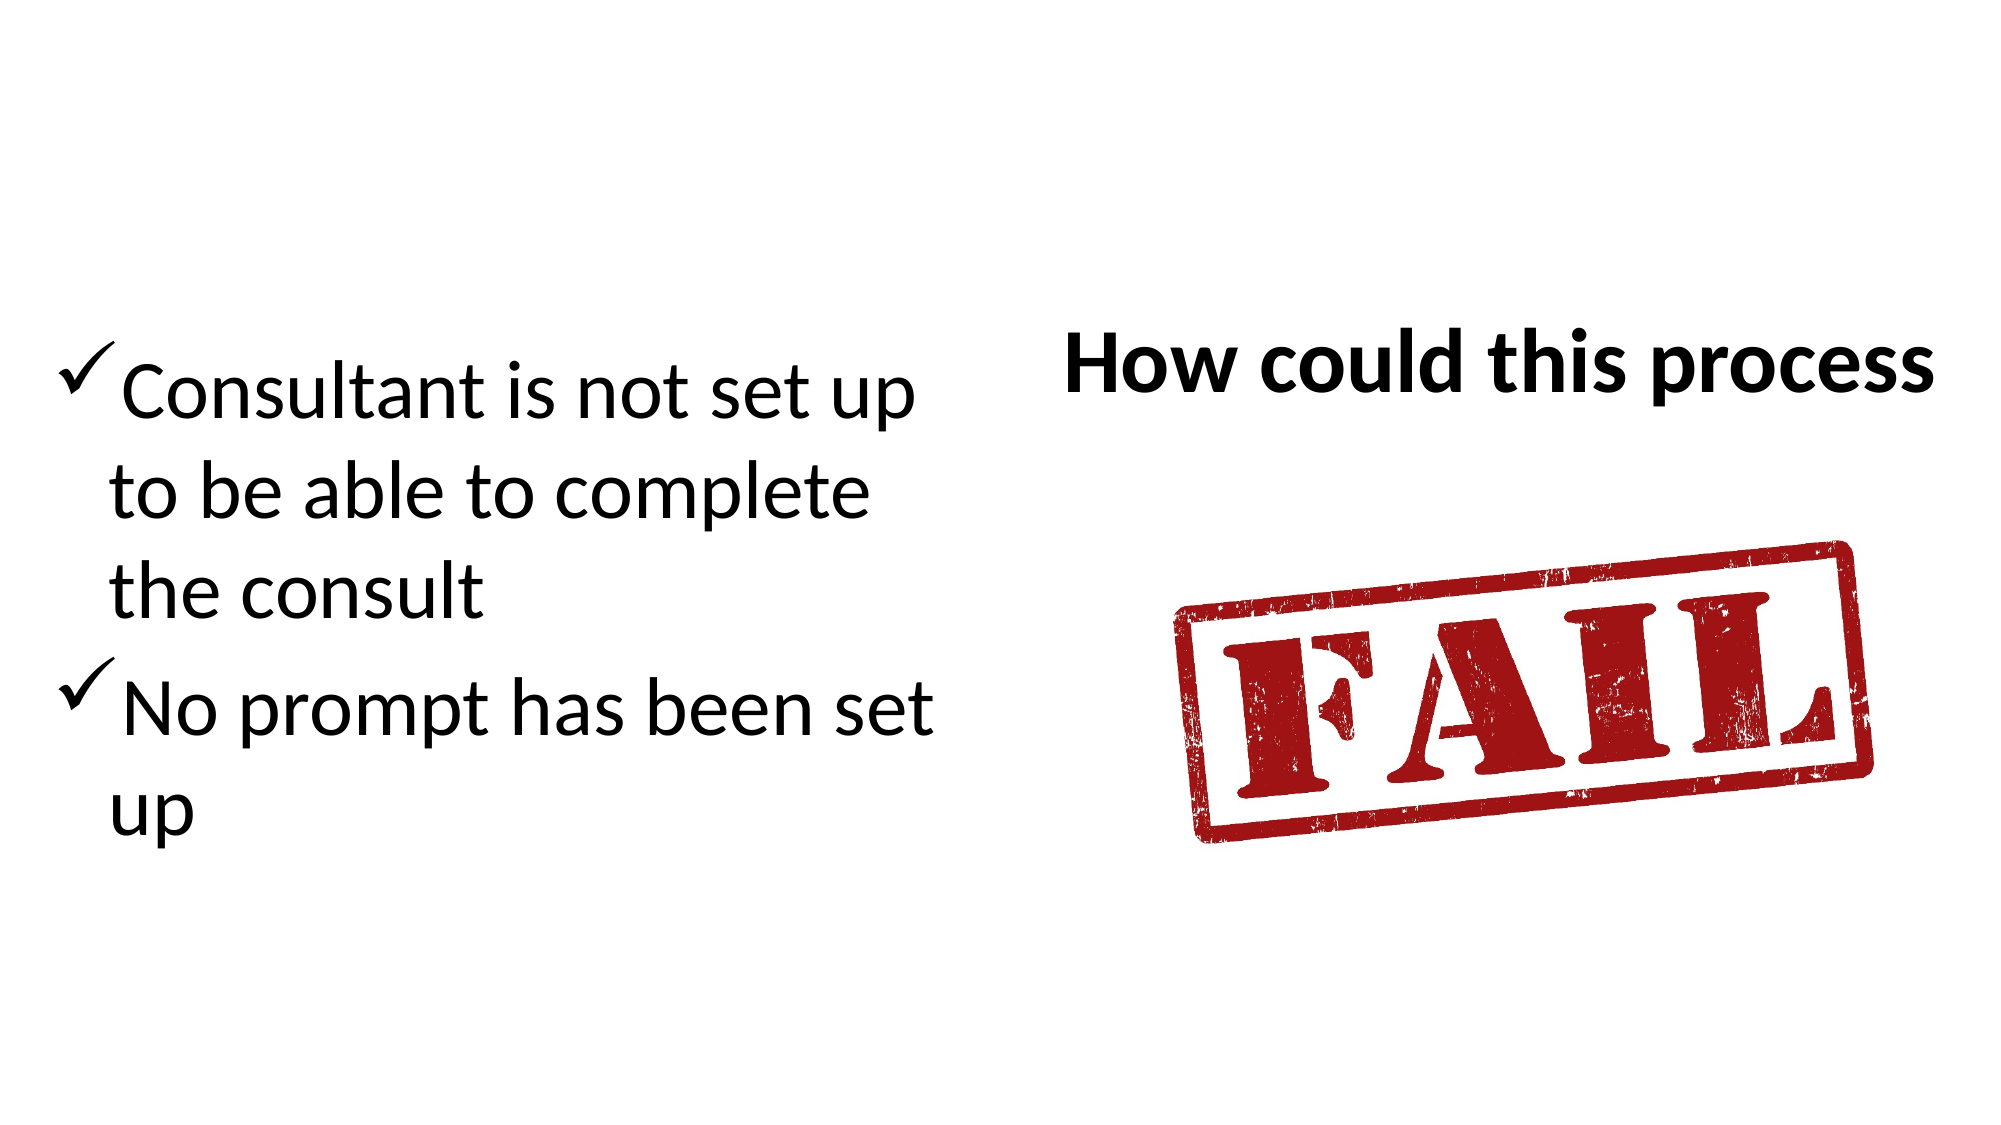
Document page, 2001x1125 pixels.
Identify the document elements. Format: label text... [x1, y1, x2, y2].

list Consultant is not set up to be able to complete the consult No prompt has been set up [37, 112, 988, 1075]
picture [1129, 424, 1925, 988]
title How could this process [999, 262, 2000, 450]
